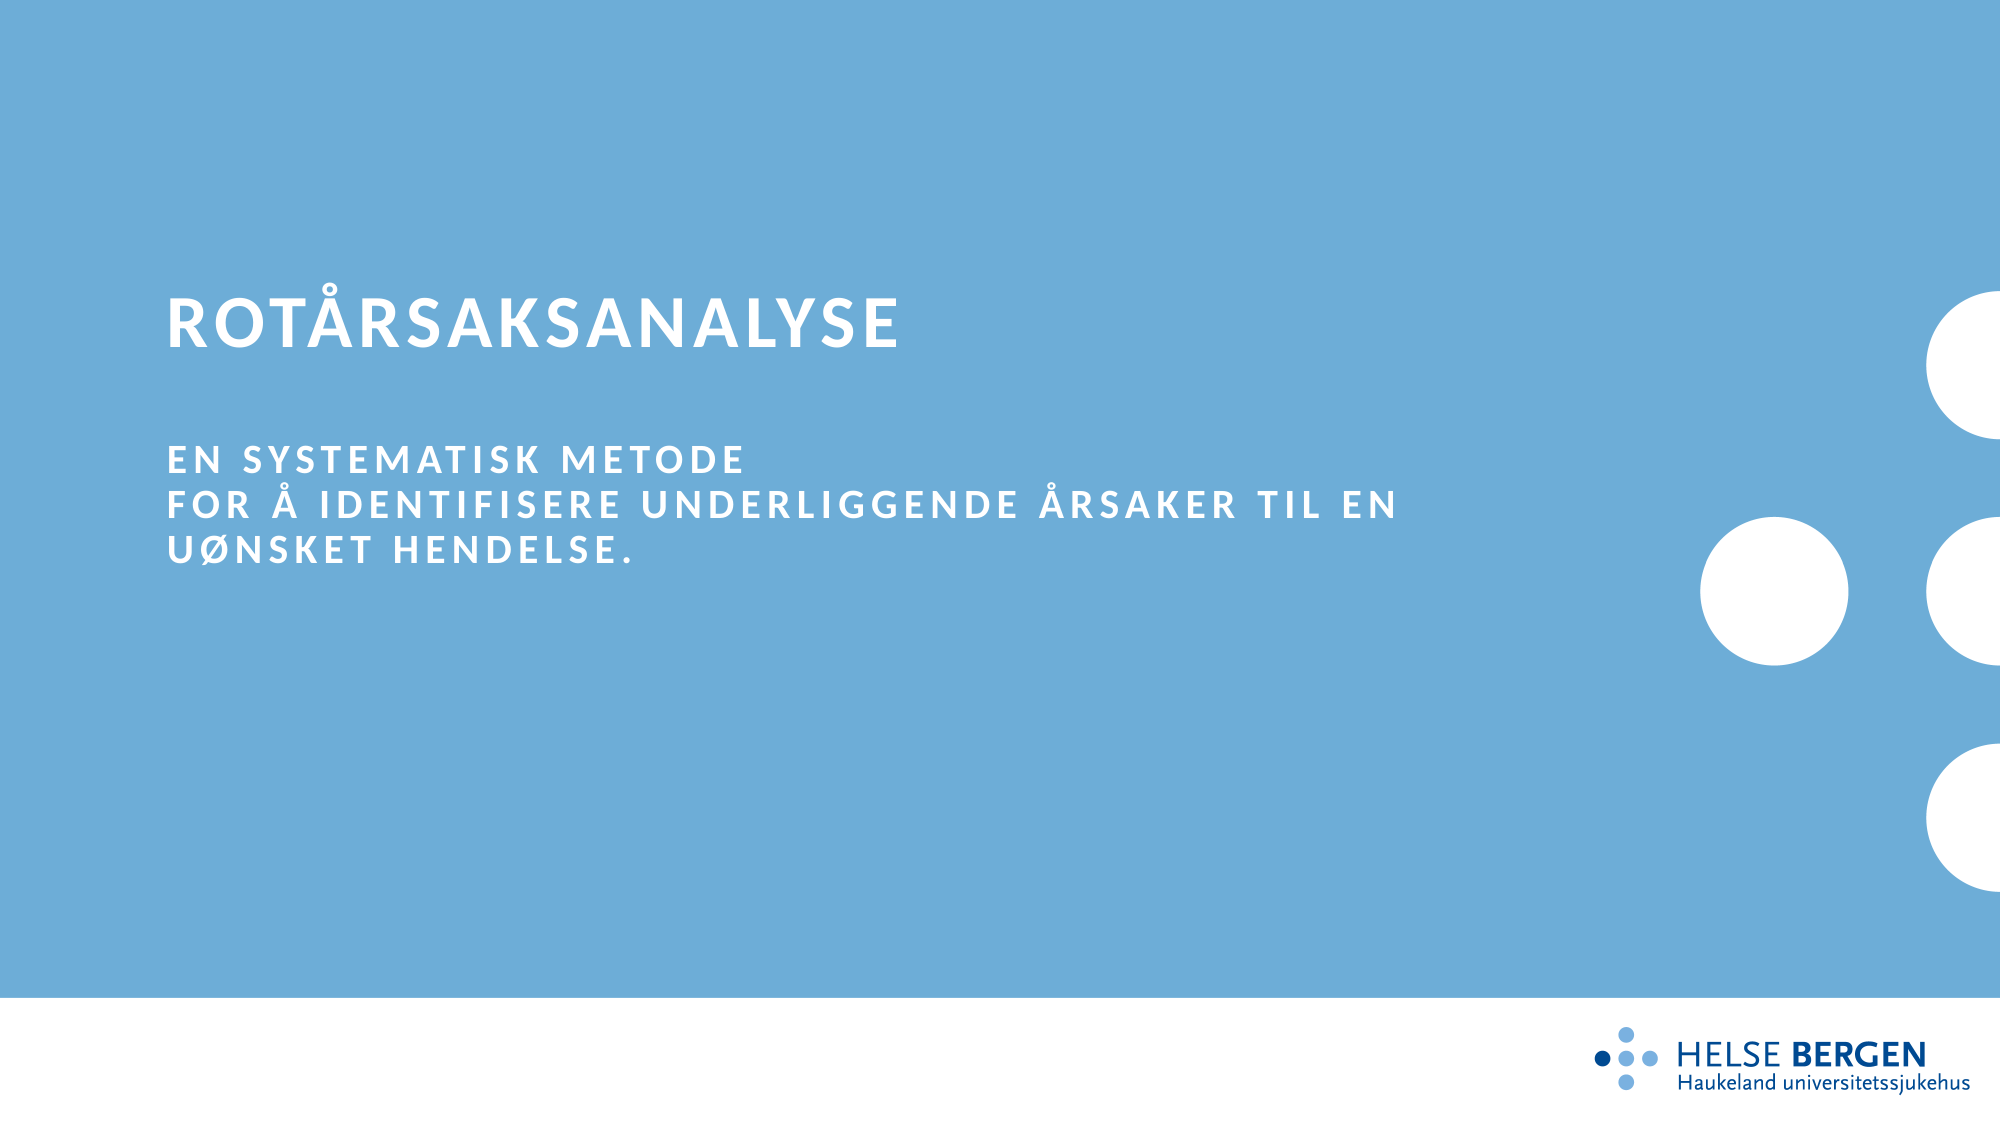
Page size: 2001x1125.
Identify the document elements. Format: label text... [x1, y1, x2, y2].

title Rotårsaksanalyse en systematisk metode for å identifisere underliggende årsaker til en uønsket hendelse. [151, 271, 1518, 655]
picture [0, 0, 2000, 1125]
